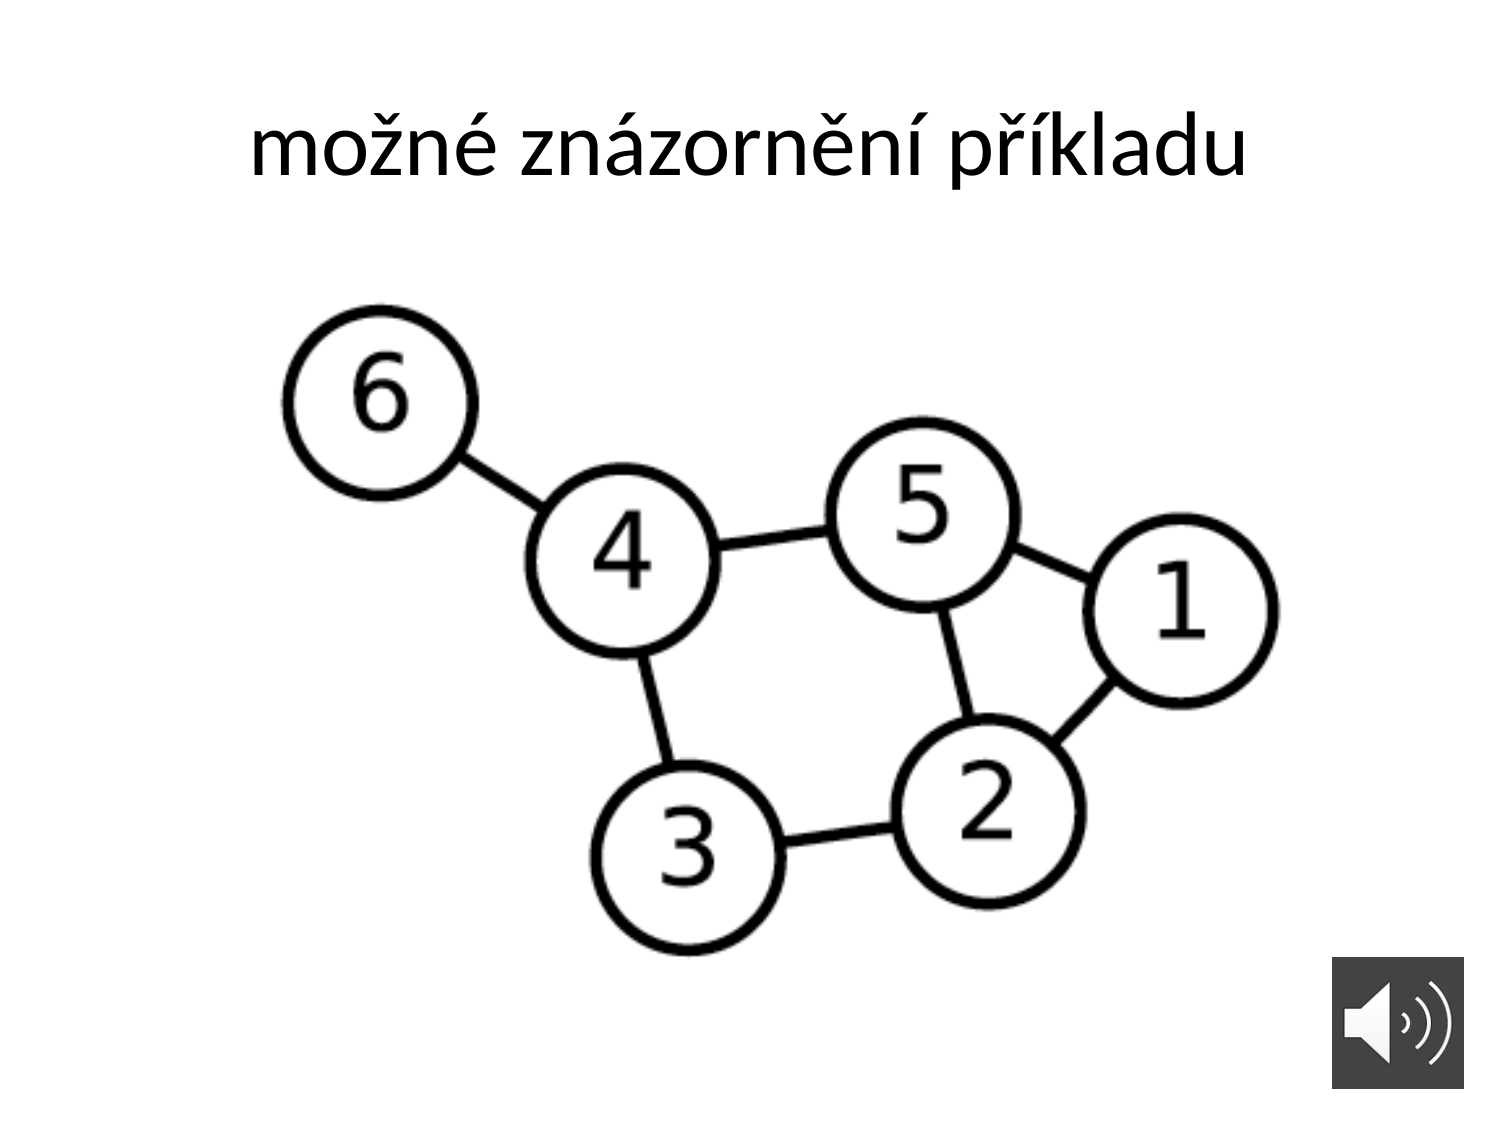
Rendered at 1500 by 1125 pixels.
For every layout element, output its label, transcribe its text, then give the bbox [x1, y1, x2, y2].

title možné znázornění příkladu [75, 45, 1425, 233]
picture [1330, 955, 1465, 1090]
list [74, 262, 1426, 1006]
